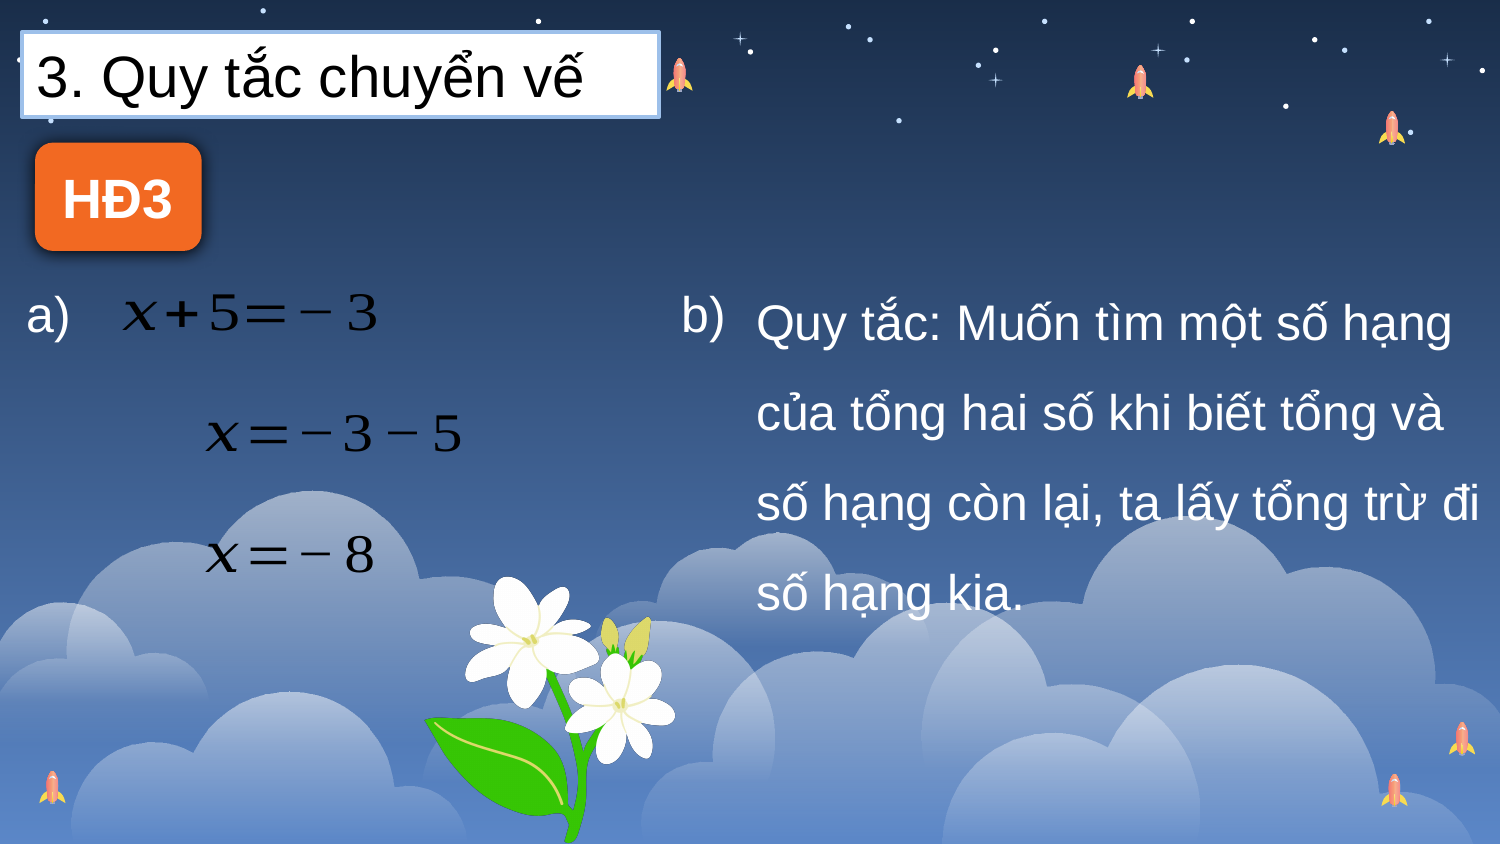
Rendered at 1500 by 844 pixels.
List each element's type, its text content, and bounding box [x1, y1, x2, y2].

text_box HĐ3 [31, 139, 205, 255]
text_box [1448, 721, 1476, 756]
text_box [1378, 111, 1406, 145]
text_box b) [666, 275, 741, 351]
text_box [1381, 773, 1408, 808]
text_box Quy tắc: Muốn tìm một số hạng của tổng hai số khi biết tổng và số hạng còn lại, ta lấy tổng trừ đi số hạng kia. [741, 253, 1500, 629]
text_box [39, 770, 66, 805]
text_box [666, 58, 693, 92]
text_box a) [11, 275, 86, 351]
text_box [1127, 65, 1154, 99]
picture [424, 574, 676, 844]
text_box 3. Quy tắc chuyển vế [20, 30, 661, 119]
